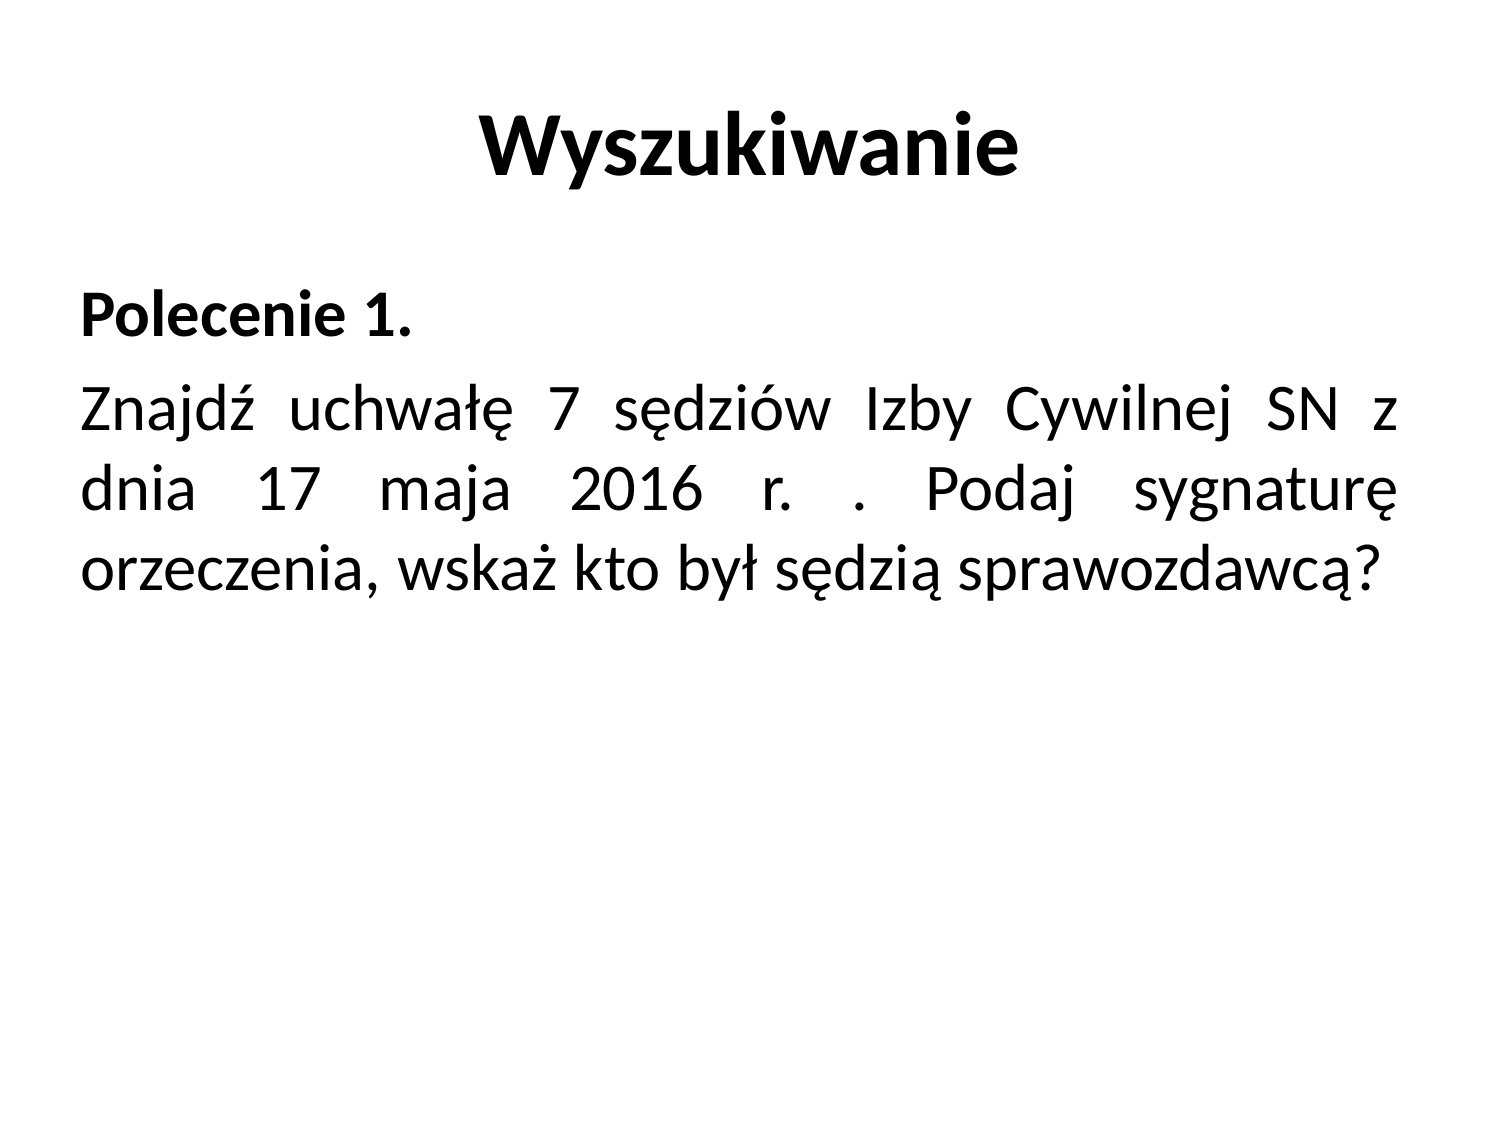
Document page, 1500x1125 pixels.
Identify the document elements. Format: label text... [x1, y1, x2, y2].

list Polecenie 1. Znajdź uchwałę 7 sędziów Izby Cywilnej SN z dnia 17 maja 2016 r. . Podaj sygnaturę orzeczenia, wskaż kto był sędzią sprawozdawcą? [64, 262, 1415, 1005]
title Wyszukiwanie [75, 45, 1425, 233]
